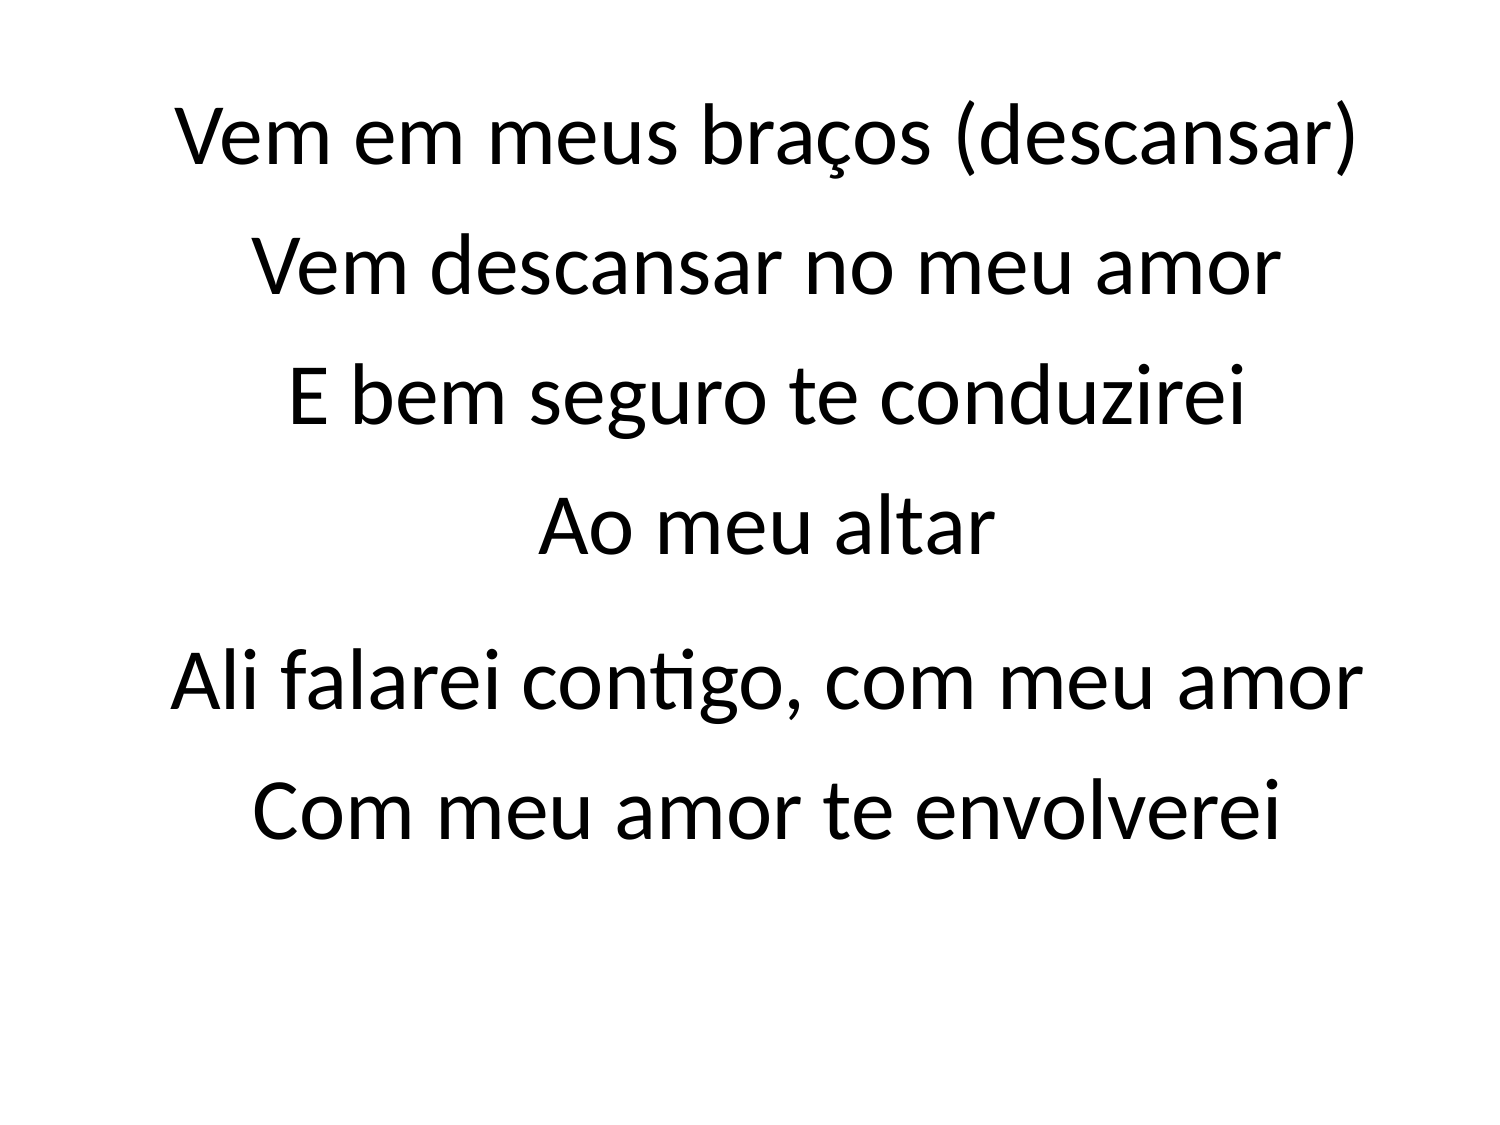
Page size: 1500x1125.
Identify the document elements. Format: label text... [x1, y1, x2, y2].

text_box Vem em meus braços (descansar) Vem descansar no meu amor E bem seguro te conduzirei Ao meu altar Ali falarei contigo, com meu amor Com meu amor te envolverei [155, 0, 1381, 865]
